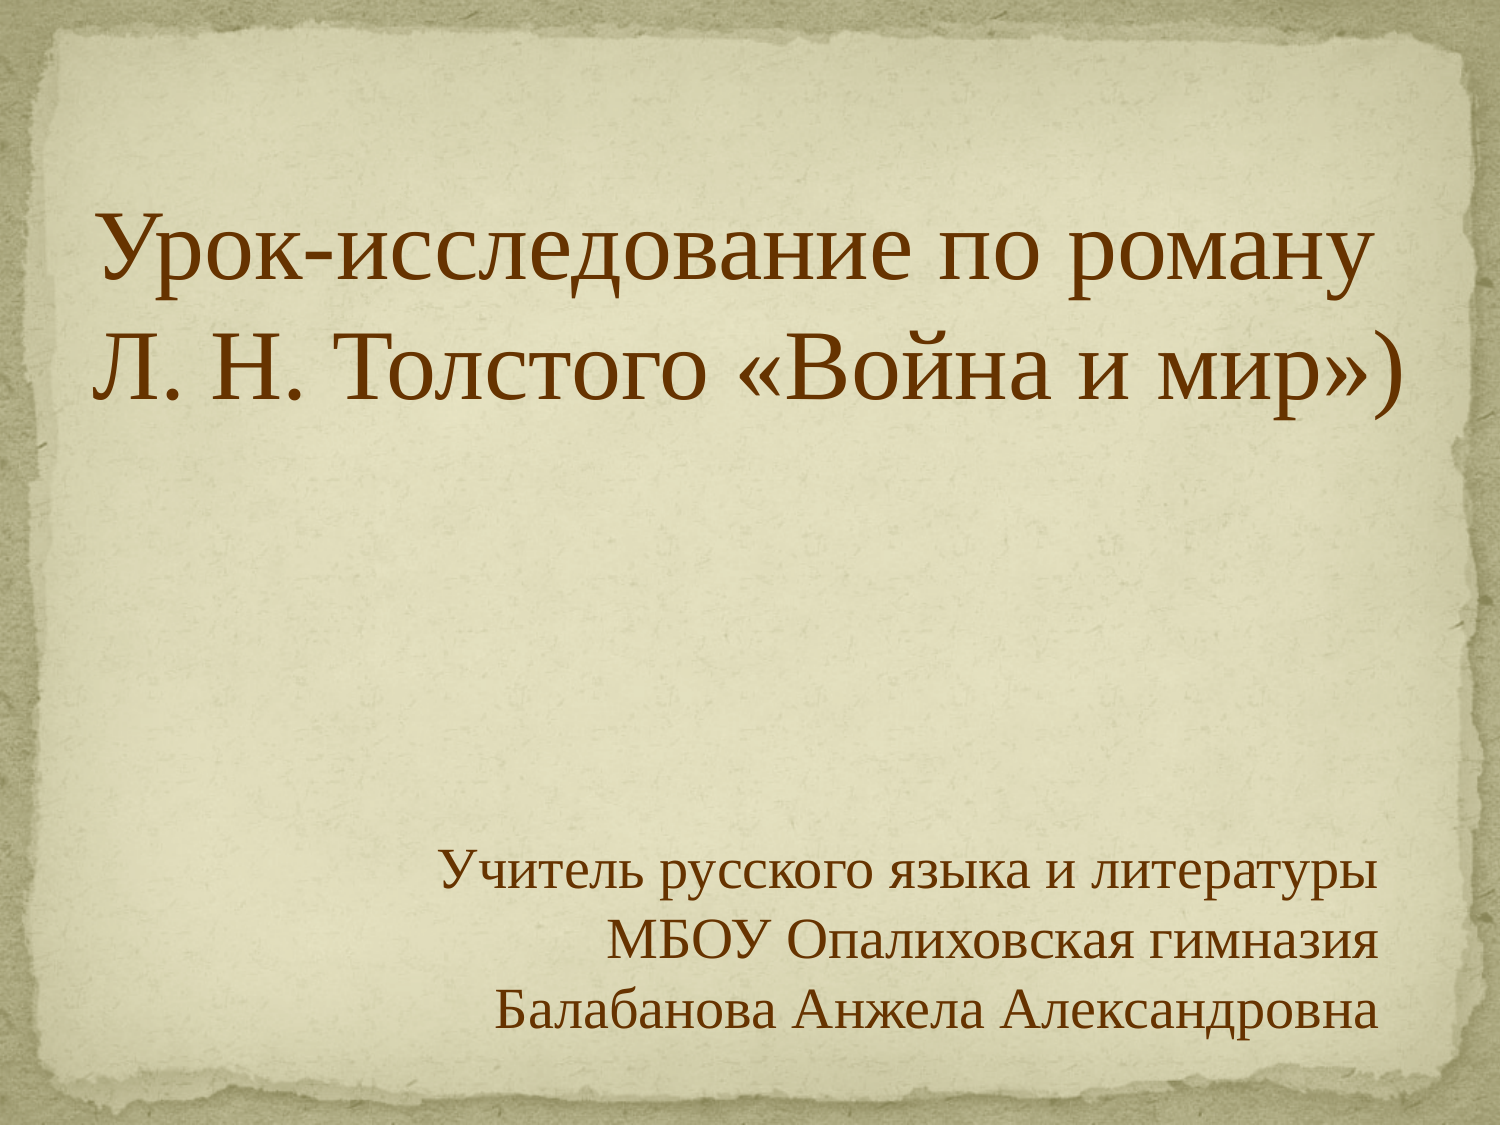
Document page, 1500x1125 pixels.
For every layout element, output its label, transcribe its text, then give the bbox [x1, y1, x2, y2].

text_box Урок-исследование по роману Л. Н. Толстого «Война и мир») [77, 172, 1460, 428]
text_box Учитель русского языка и литературы МБОУ Опалиховская гимназия Балабанова Анжела Александровна [83, 822, 1395, 1047]
